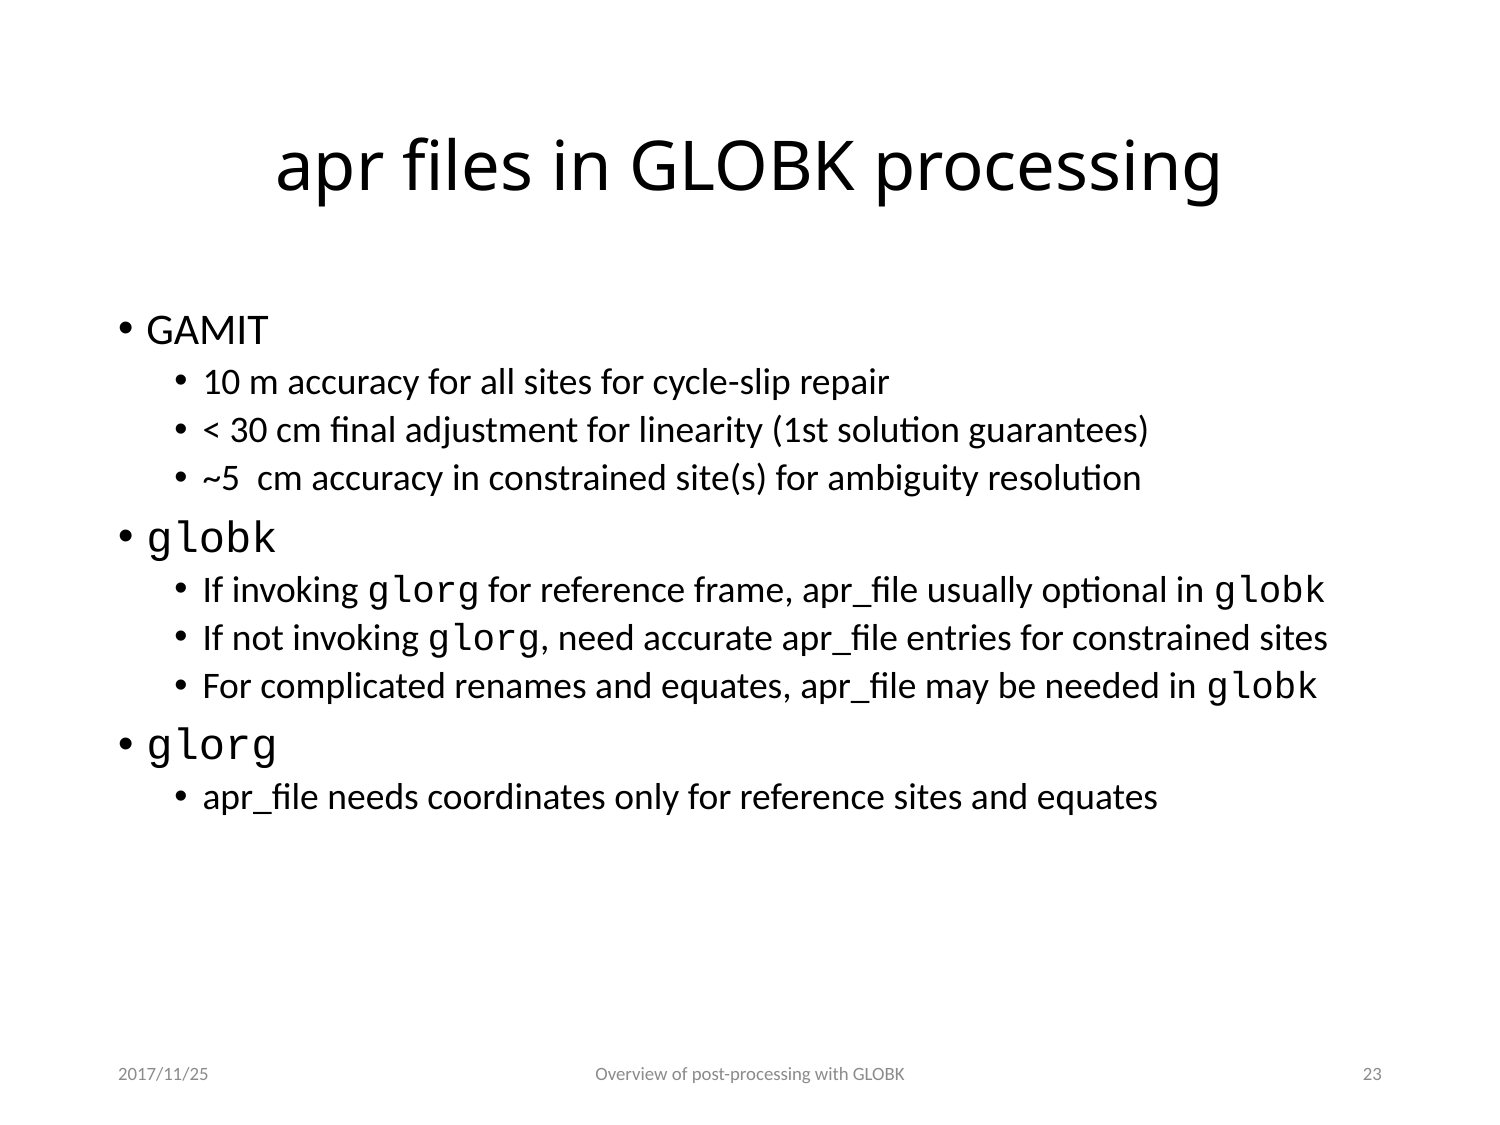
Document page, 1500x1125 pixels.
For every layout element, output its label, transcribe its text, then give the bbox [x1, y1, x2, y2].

slide_number 22 [1059, 1042, 1397, 1103]
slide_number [103, 1042, 441, 1103]
footer Overview of post-processing with GLOBK [496, 1042, 1004, 1103]
title apr files in GLOBK processing [103, 59, 1397, 278]
list GAMIT 10 m accuracy for all sites for cycle-slip repair < 30 cm final adjustment for linearity (1st solution guarantees)‏ ~5 cm accuracy in constrained site(s) for ambiguity resolution globk If invoking glorg for reference frame, apr_file usually optional in globk If not invoking glorg, need accurate apr_file entries for constrained sites For complicated renames and equates, apr_file may be needed in globk glorg apr_file needs coordinates only for reference sites and equates [103, 299, 1397, 1014]
